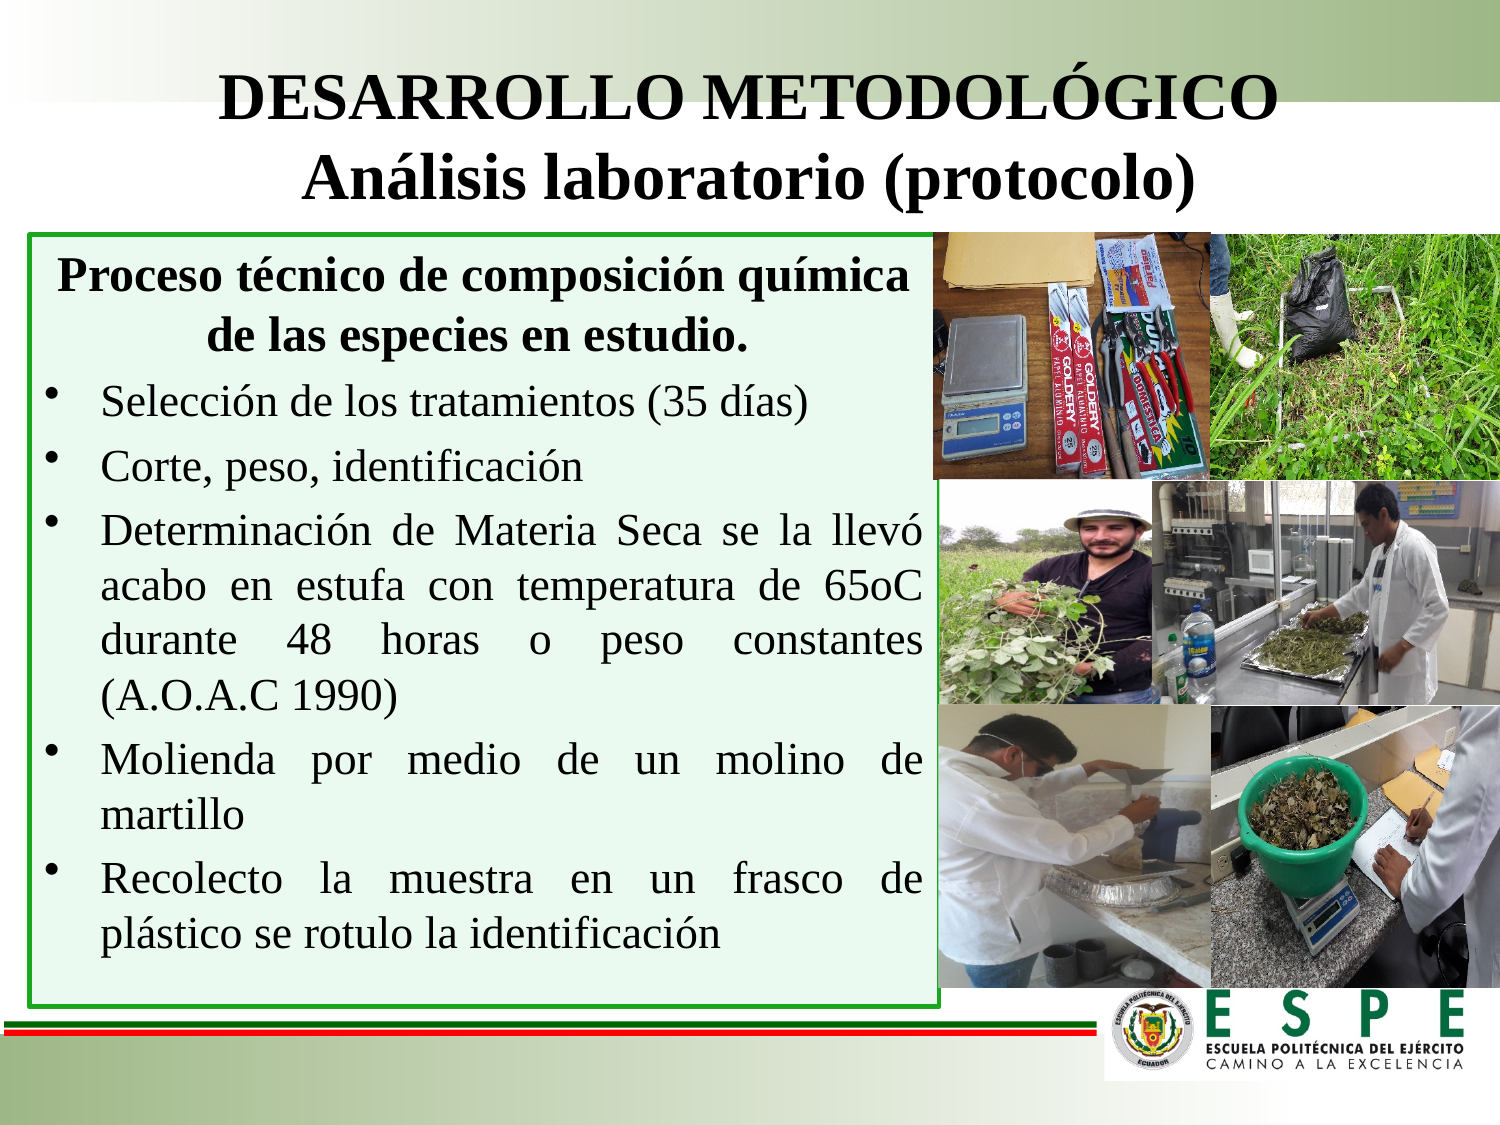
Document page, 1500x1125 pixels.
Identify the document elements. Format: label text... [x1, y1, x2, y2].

picture [932, 232, 1500, 1081]
title DESARROLLO METODOLÓGICO Análisis laboratorio (protocolo) [75, 45, 1425, 233]
list Proceso técnico de composición química de las especies en estudio. Selección de los tratamientos (35 días) Corte, peso, identificación Determinación de Materia Seca se la llevó acabo en estufa con temperatura de 65oC durante 48 horas o peso constantes (A.O.A.C 1990) Molienda por medio de un molino de martillo Recolecto la muestra en un frasco de plástico se rotulo la identificación [29, 234, 939, 1007]
